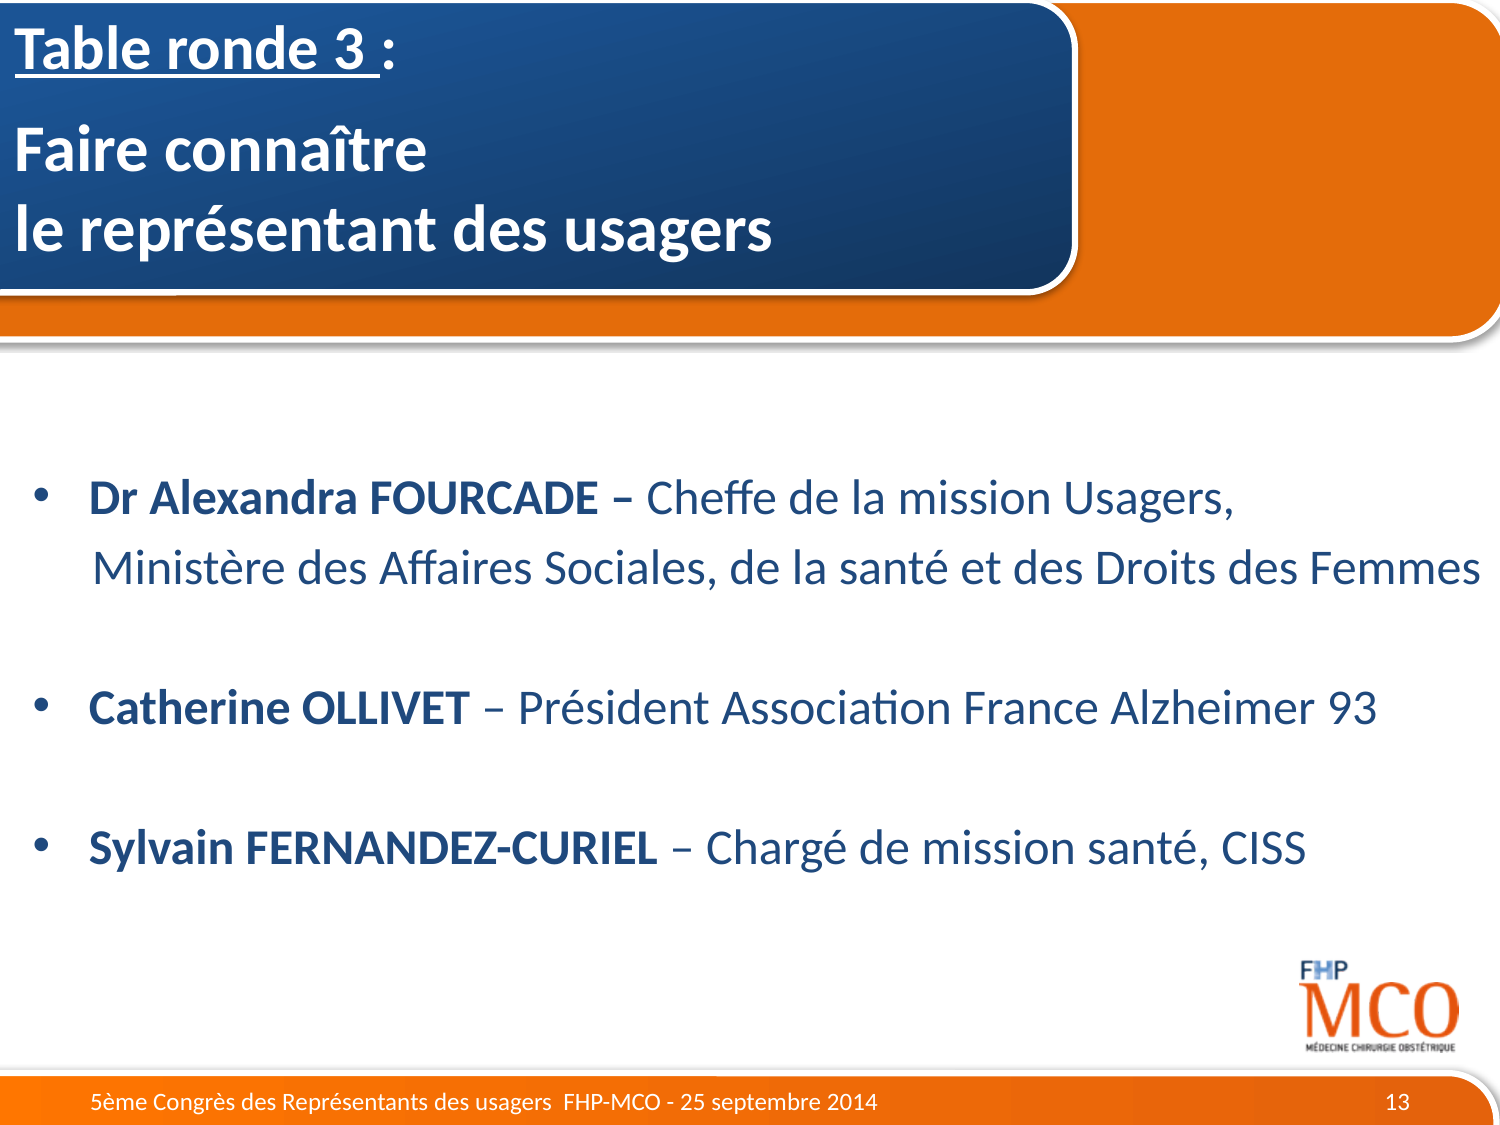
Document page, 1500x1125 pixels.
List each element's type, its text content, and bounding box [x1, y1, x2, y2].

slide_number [75, 1070, 911, 1125]
slide_number 13 [1074, 1070, 1425, 1125]
list Dr Alexandra FOURCADE – Cheffe de la mission Usagers, Ministère des Affaires Sociales, de la santé et des Droits des Femmes Catherine OLLIVET – Président Association France Alzheimer 93 Sylvain FERNANDEZ-CURIEL – Chargé de mission santé, CISS [17, 290, 1500, 1094]
text_box Table ronde 3 : Faire connaître le représentant des usagers [0, 0, 1046, 273]
